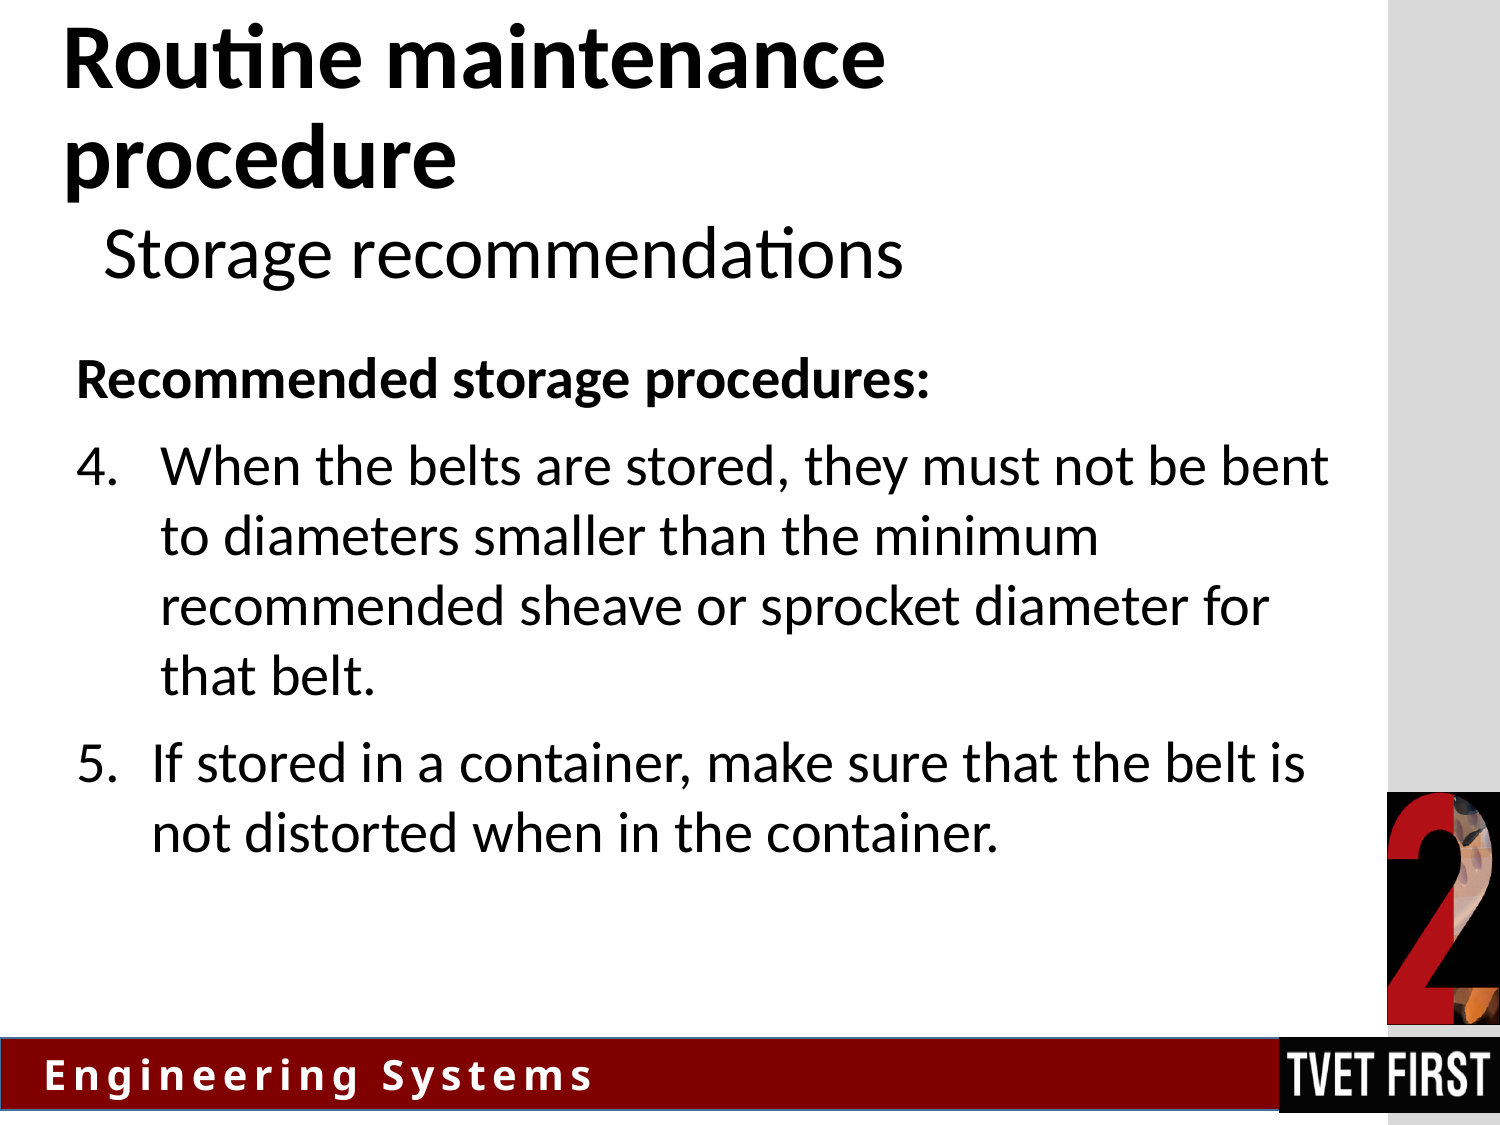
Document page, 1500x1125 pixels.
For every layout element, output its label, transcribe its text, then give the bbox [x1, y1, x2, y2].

title Routine maintenance procedure [47, 0, 1315, 218]
text_box Recommended storage procedures: When the belts are stored, they must not be bent to diameters smaller than the minimum recommended sheave or sprocket diameter for that belt. If stored in a container, make sure that the belt is not distorted when in the container. [61, 333, 1377, 958]
text_box Storage recommendations [88, 196, 1365, 301]
picture [1279, 1037, 1500, 1113]
picture [1387, 792, 1500, 1025]
